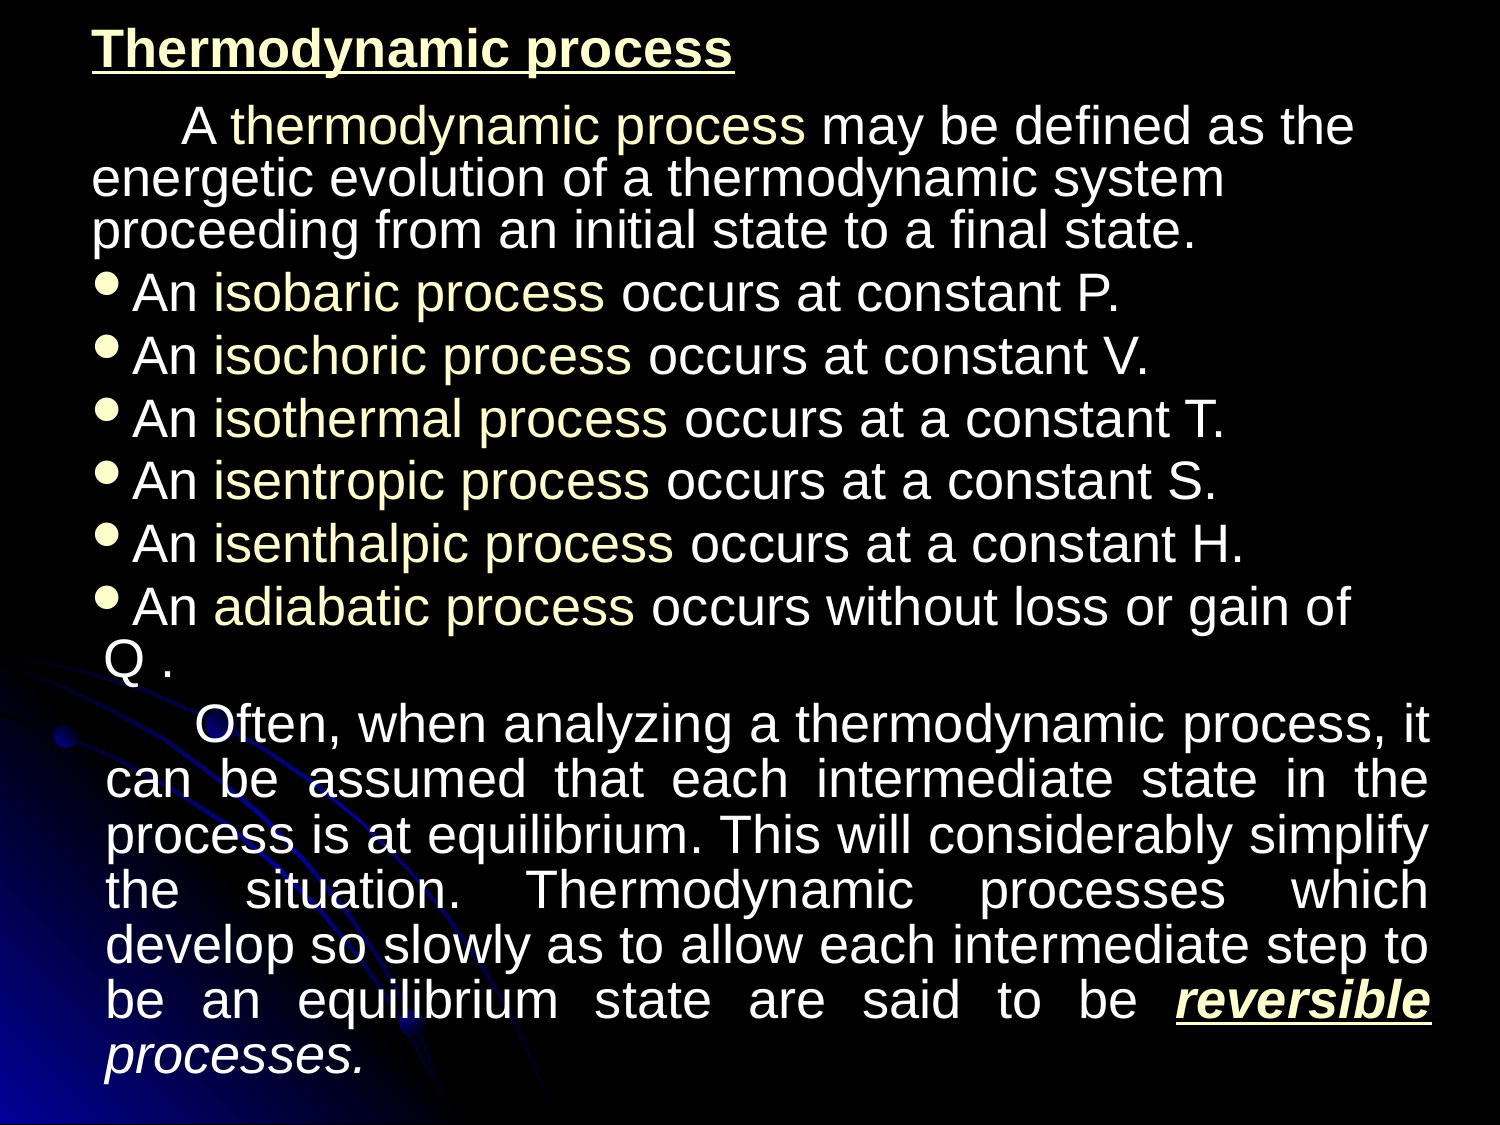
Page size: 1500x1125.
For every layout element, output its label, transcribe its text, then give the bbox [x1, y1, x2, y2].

list Thermodynamic process A thermodynamic process may be defined as the energetic evolution of a thermodynamic system proceeding from an initial state to a final state. An isobaric process occurs at constant P. An isochoric process occurs at constant V. An isothermal process occurs at a constant T. An isentropic process occurs at a constant S. An isenthalpic process occurs at a constant H. An adiabatic process occurs without loss or gain of Q . Often, when analyzing a thermodynamic process, it can be assumed that each intermediate state in the process is at equilibrium. This will considerably simplify the situation. Thermodynamic processes which develop so slowly as to allow each intermediate step to be an equilibrium state are said to be reversible processes. [76, 18, 1448, 1114]
